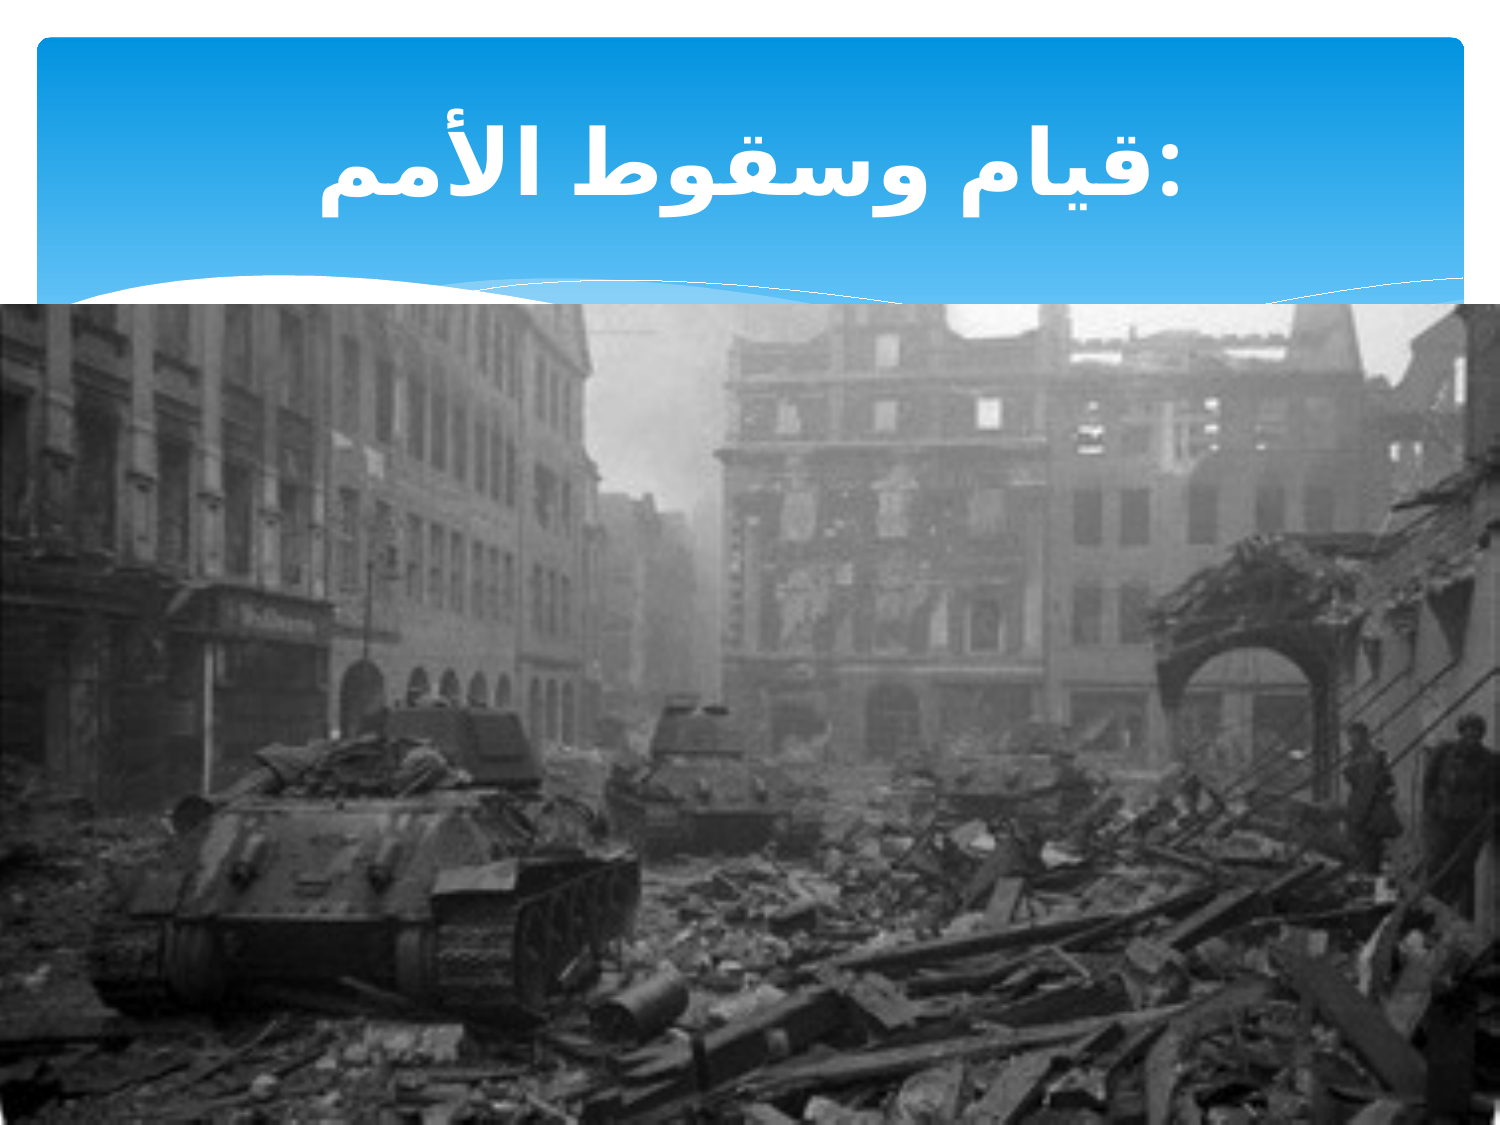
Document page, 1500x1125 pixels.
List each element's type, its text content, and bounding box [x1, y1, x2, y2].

title قيام وسقوط الأمم: [75, 55, 1425, 261]
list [0, 304, 1500, 1125]
